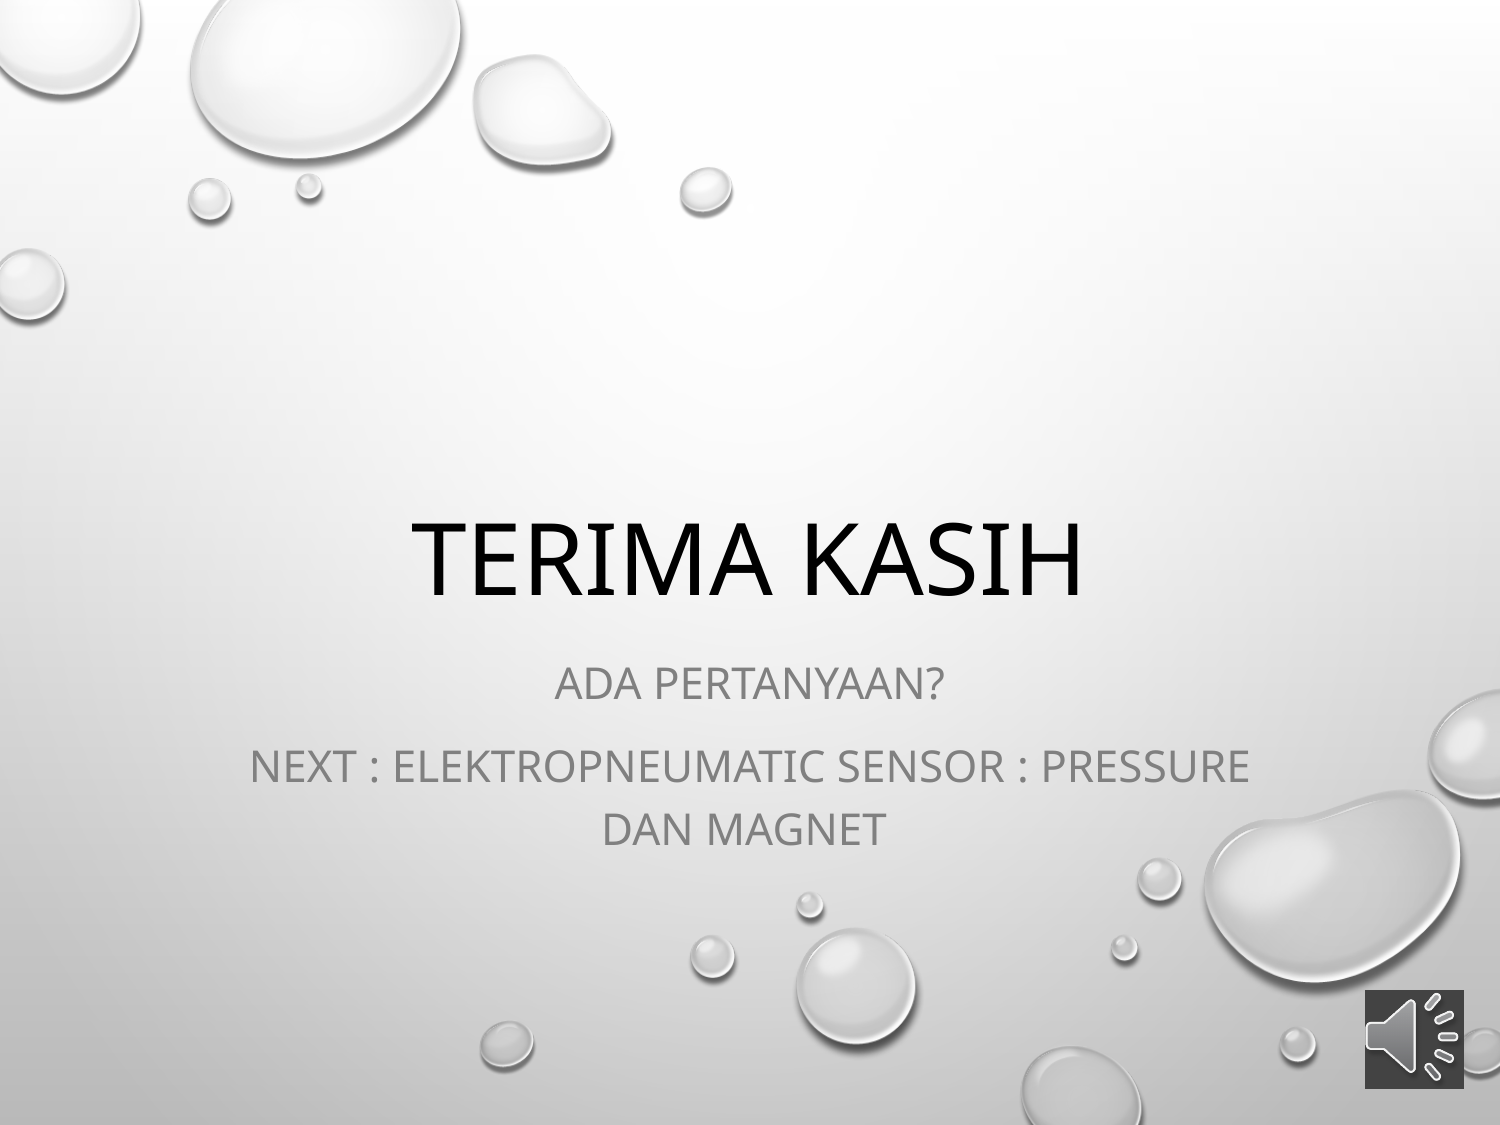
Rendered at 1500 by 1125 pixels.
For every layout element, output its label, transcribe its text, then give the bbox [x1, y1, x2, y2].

title Terima Kasih [215, 213, 1285, 625]
picture [0, 0, 1500, 1125]
subtitle Ada pertanyaan? Next : Elektropneumatic Sensor : Pressure dan Magnet [215, 637, 1285, 863]
